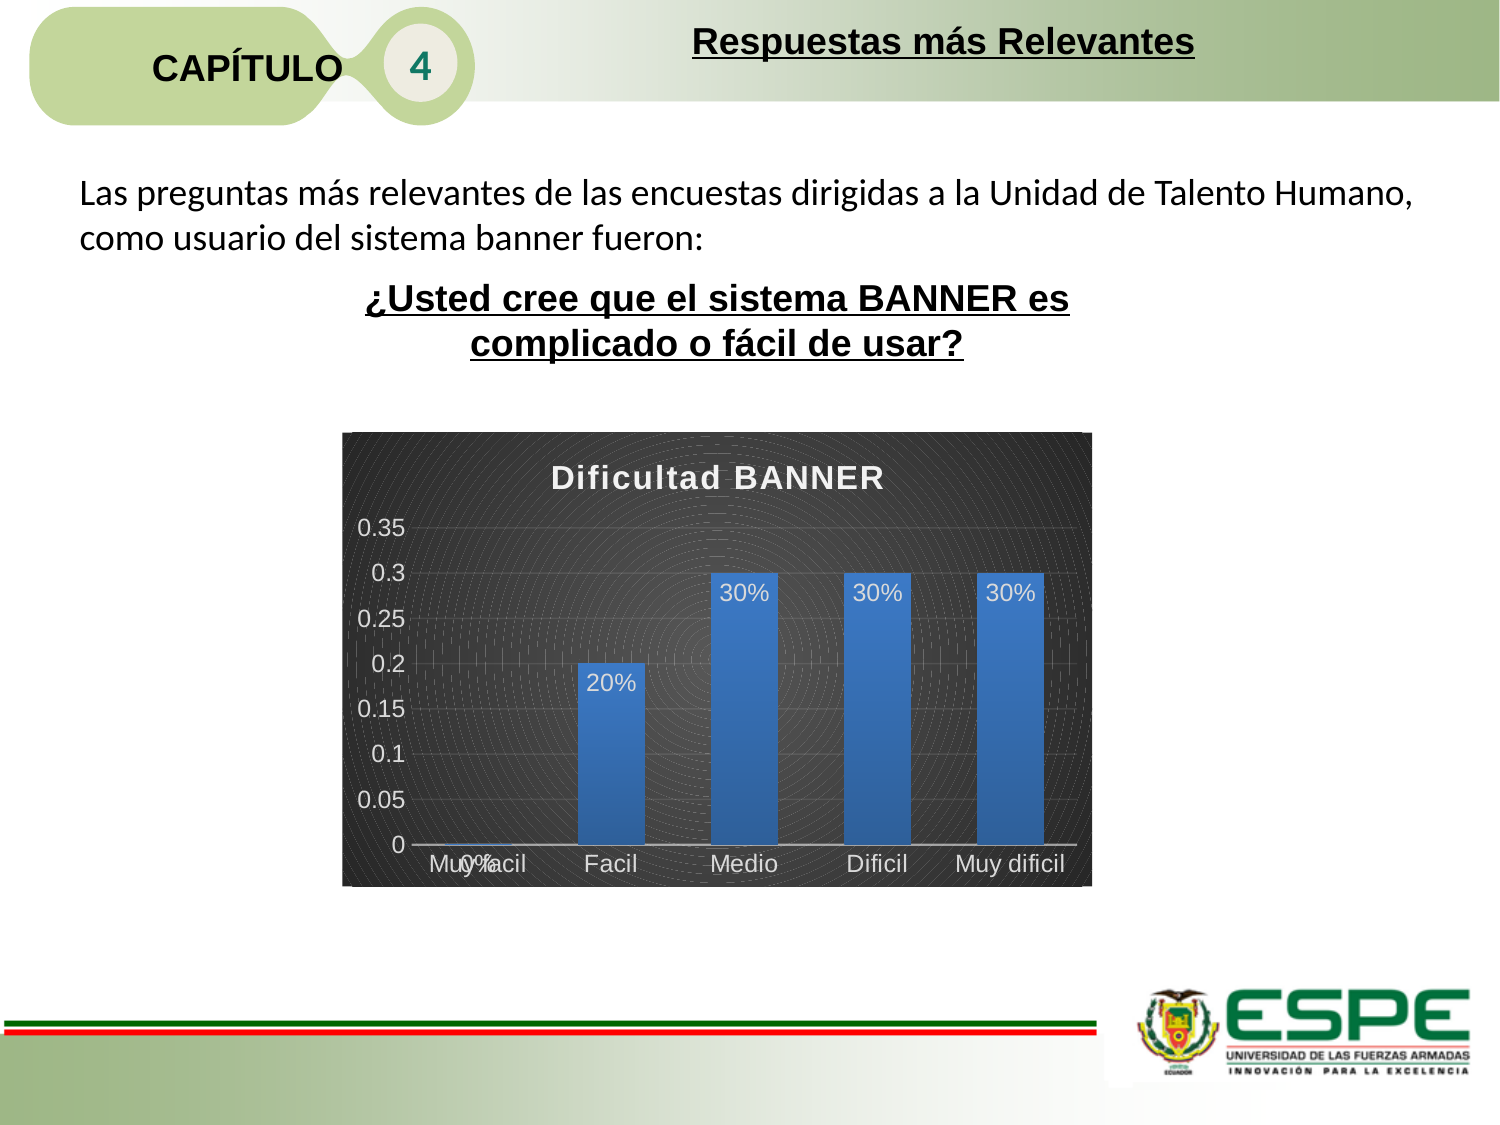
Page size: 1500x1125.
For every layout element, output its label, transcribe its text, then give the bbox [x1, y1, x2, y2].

text_box Las preguntas más relevantes de las encuestas dirigidas a la Unidad de Talento Humano, como usuario del sistema banner fueron: [64, 160, 1436, 266]
chart [341, 432, 1093, 887]
text_box ¿Usted cree que el sistema BANNER es complicado o fácil de usar? [312, 266, 1122, 372]
text_box 4 [381, 21, 460, 104]
text_box CAPÍTULO [27, 4, 477, 128]
text_box Respuestas más Relevantes [655, 10, 1232, 70]
picture [0, 0, 1500, 1125]
